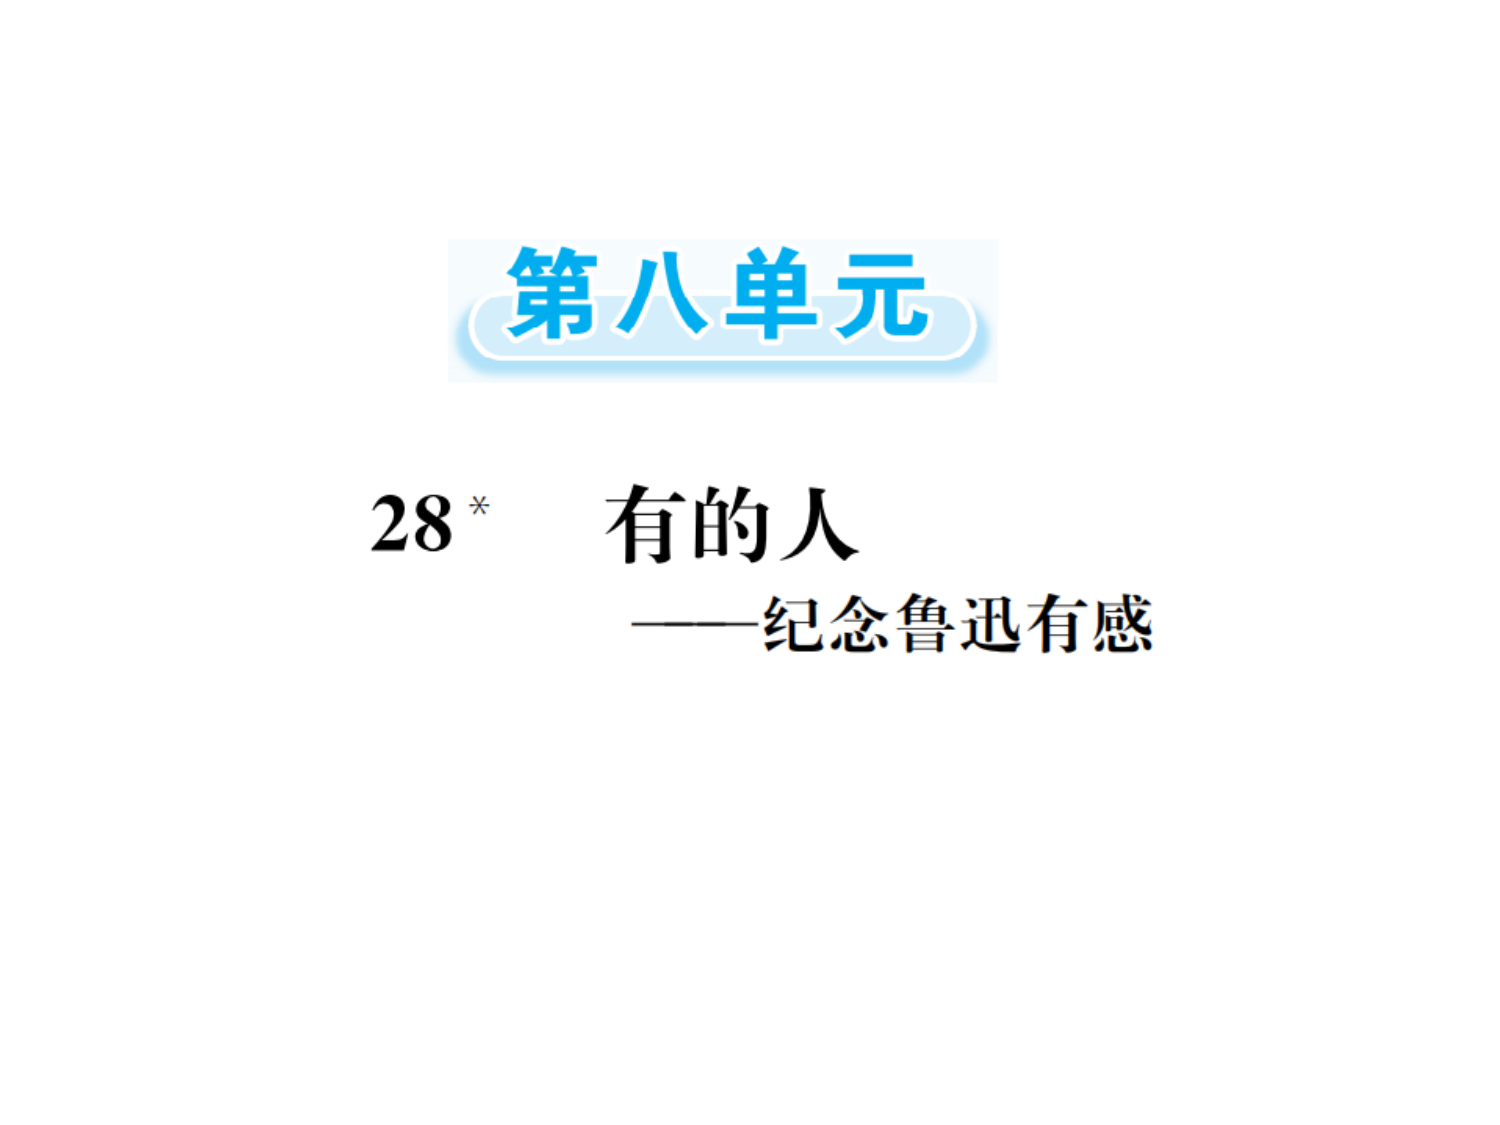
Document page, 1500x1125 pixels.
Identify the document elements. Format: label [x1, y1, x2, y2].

picture [442, 219, 1012, 394]
picture [311, 456, 1189, 669]
